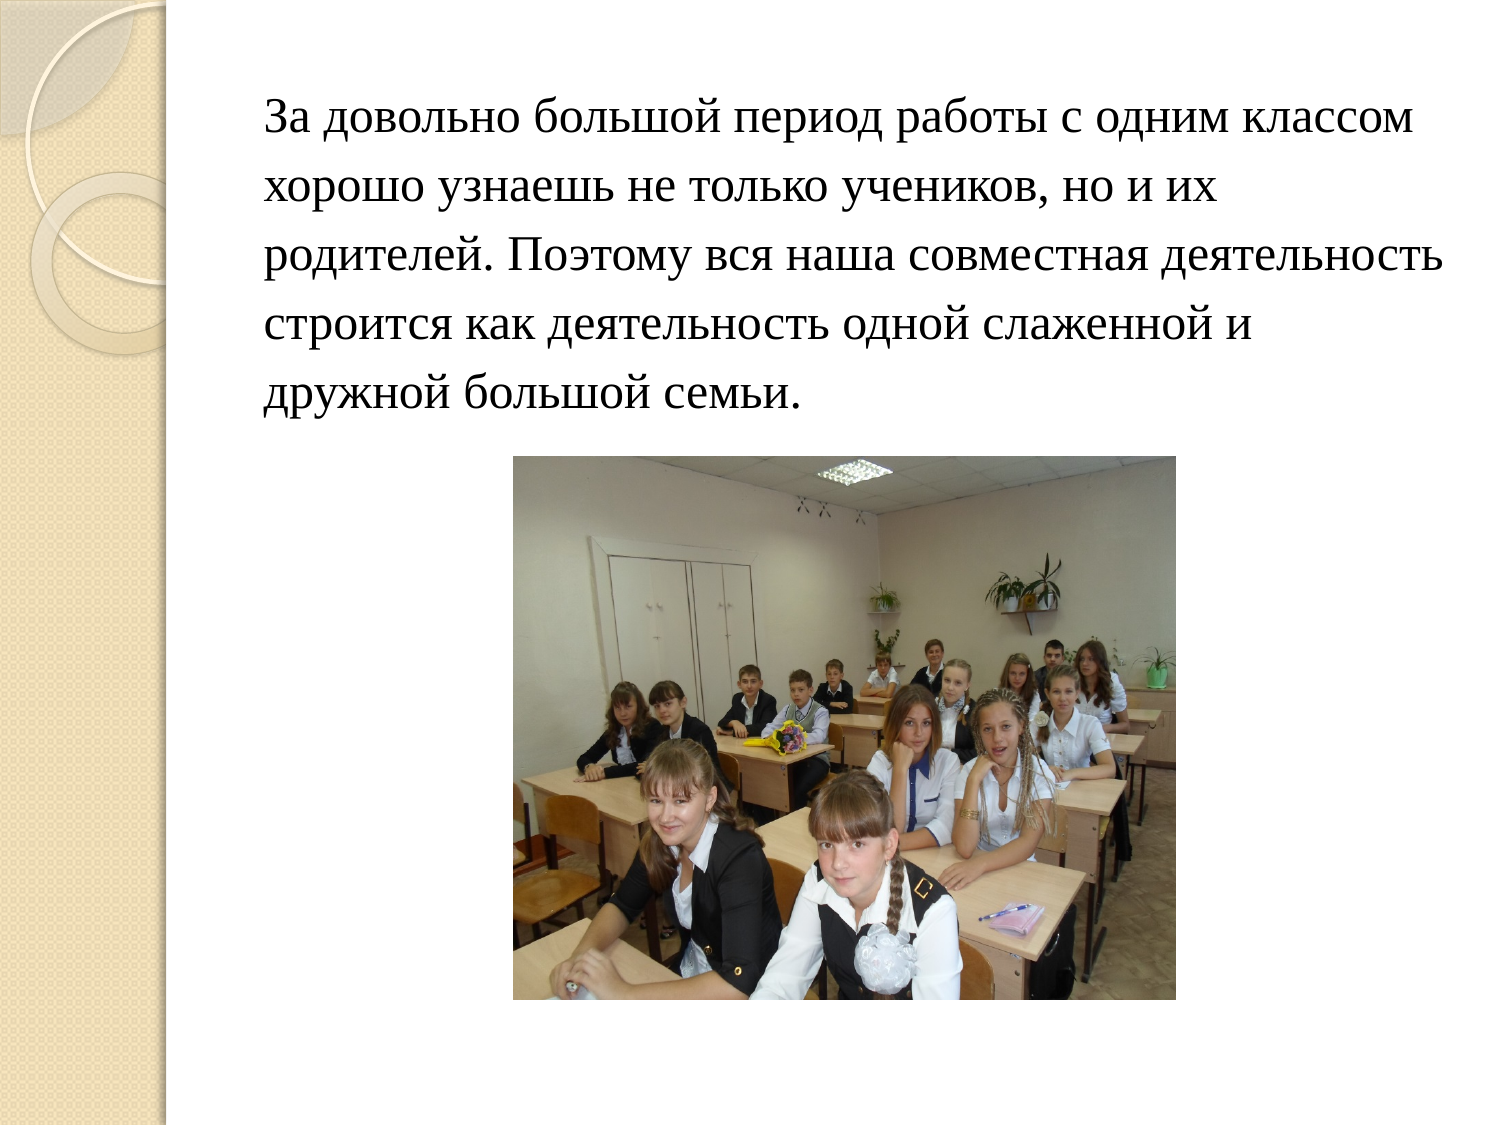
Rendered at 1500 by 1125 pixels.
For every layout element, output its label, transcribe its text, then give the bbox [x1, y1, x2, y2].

picture [513, 455, 1176, 1000]
list За довольно большой период работы с одним классом хорошо узнаешь не только учеников, но и их родителей. Поэтому вся наша совместная деятельность строится как деятельность одной слаженной и дружной большой семьи. [235, 66, 1466, 1025]
